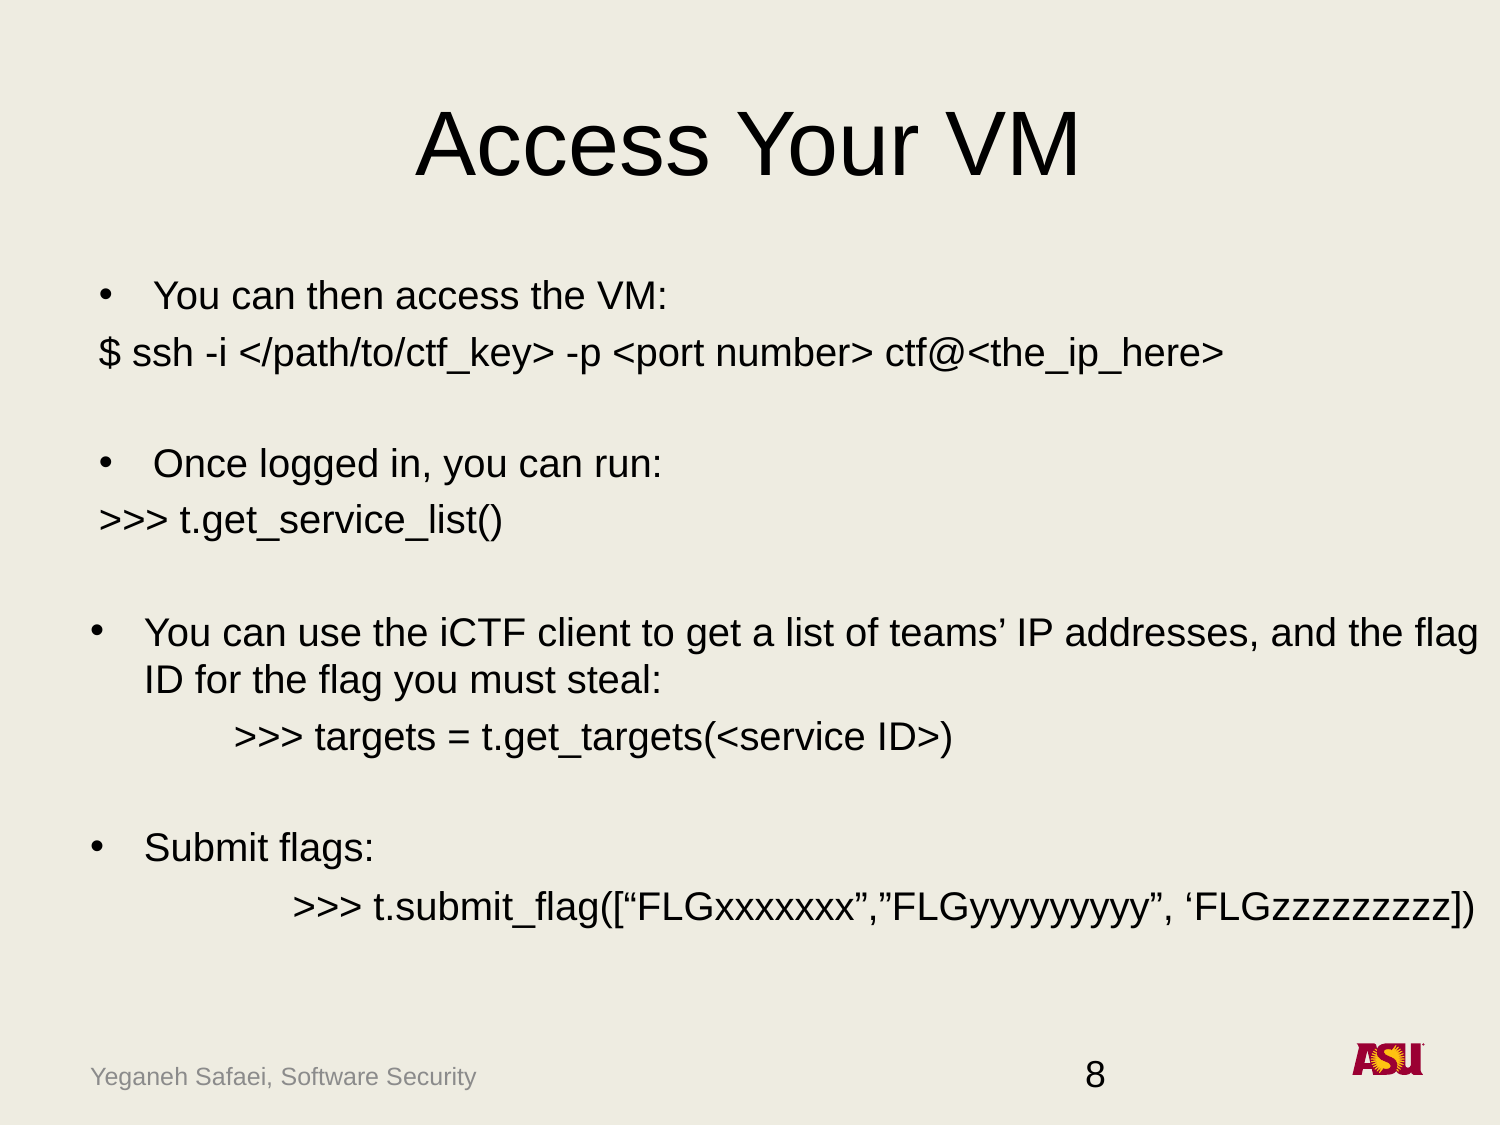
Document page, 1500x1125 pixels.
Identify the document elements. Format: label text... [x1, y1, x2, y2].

list You can then access the VM: $ ssh -i </path/to/ctf_key> -p <port number> ctf@<the_ip_here> Once logged in, you can run: >>> t.get_service_list() You can use the iCTF client to get a list of teams’ IP addresses, and the flag ID for the flag you must steal: >>> targets = t.get_targets(<service ID>) Submit flags: >>> t.submit_flag([“FLGxxxxxxx”,”FLGyyyyyyyyy”, ‘FLGzzzzzzzzz]) [75, 262, 1500, 1005]
slide_number 8 [1070, 1042, 1421, 1103]
title Access Your VM [75, 45, 1425, 233]
